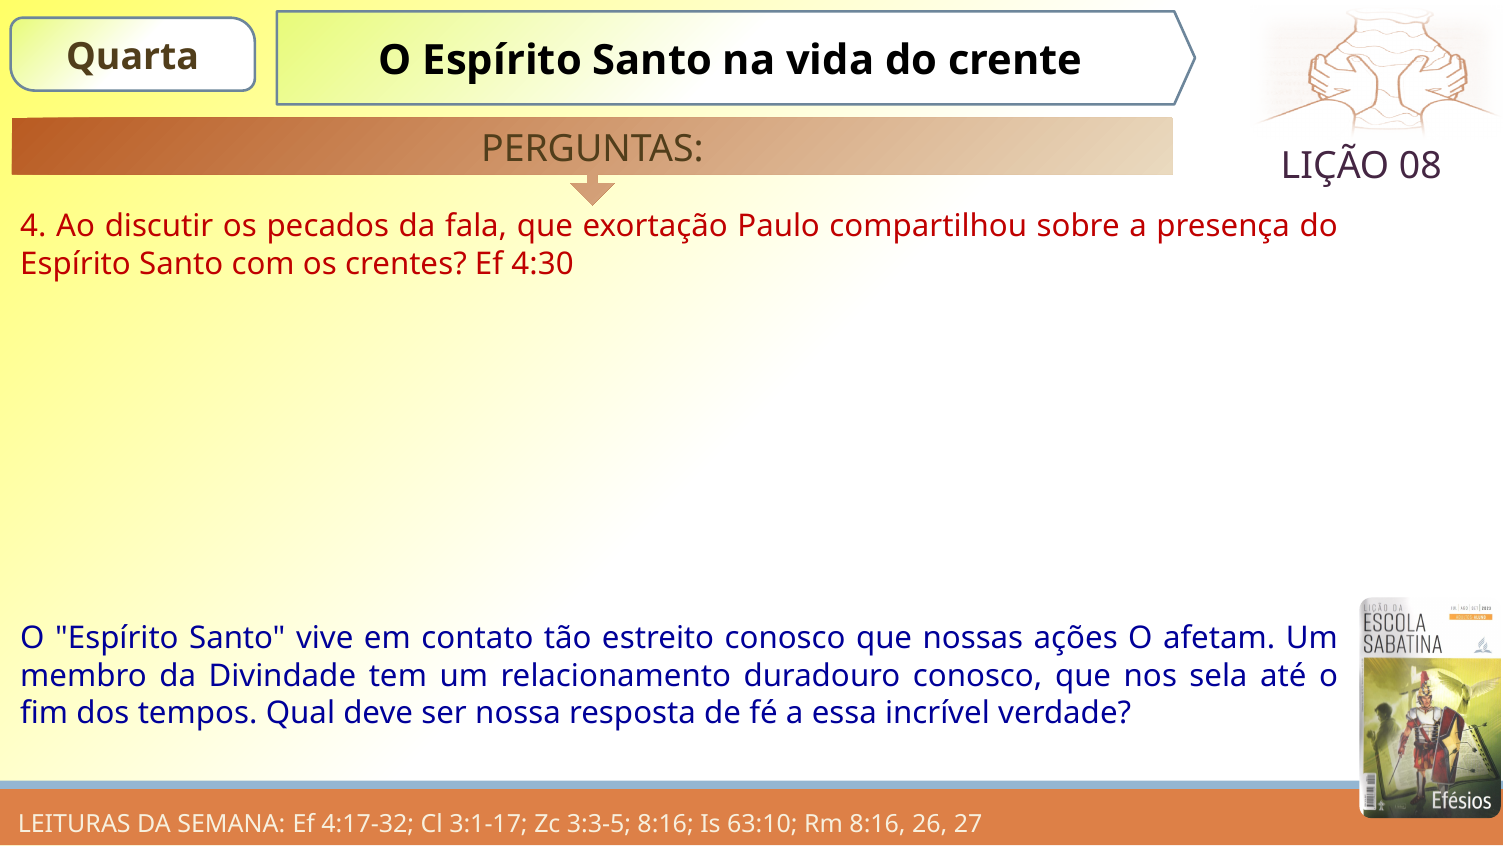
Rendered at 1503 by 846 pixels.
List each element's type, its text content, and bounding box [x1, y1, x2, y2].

text_box LIÇÃO 08 [1265, 150, 1458, 194]
text_box 4. Ao discutir os pecados da fala, que exortação Paulo compartilhou sobre a presença do Espírito Santo com os crentes? Ef 4:30 O "Espírito Santo" vive em contato tão estreito conosco que nossas ações O afetam. Um membro da Divindade tem um relacionamento duradouro conosco, que nos sela até o fim dos tempos. Qual deve ser nossa resposta de fé a essa incrível verdade? [5, 198, 1355, 738]
text_box O Espírito Santo na vida do crente [275, 10, 1197, 106]
picture [1358, 596, 1502, 819]
text_box Quarta [9, 16, 257, 92]
text_box LEITURAS DA SEMANA: Ef 4:17-32; Cl 3:1-17; Zc 3:3-5; 8:16; Is 63:10; Rm 8:16, 26, 27 [3, 799, 1421, 845]
picture [1248, 3, 1503, 142]
text_box PERGUNTAS: [10, 116, 1174, 207]
